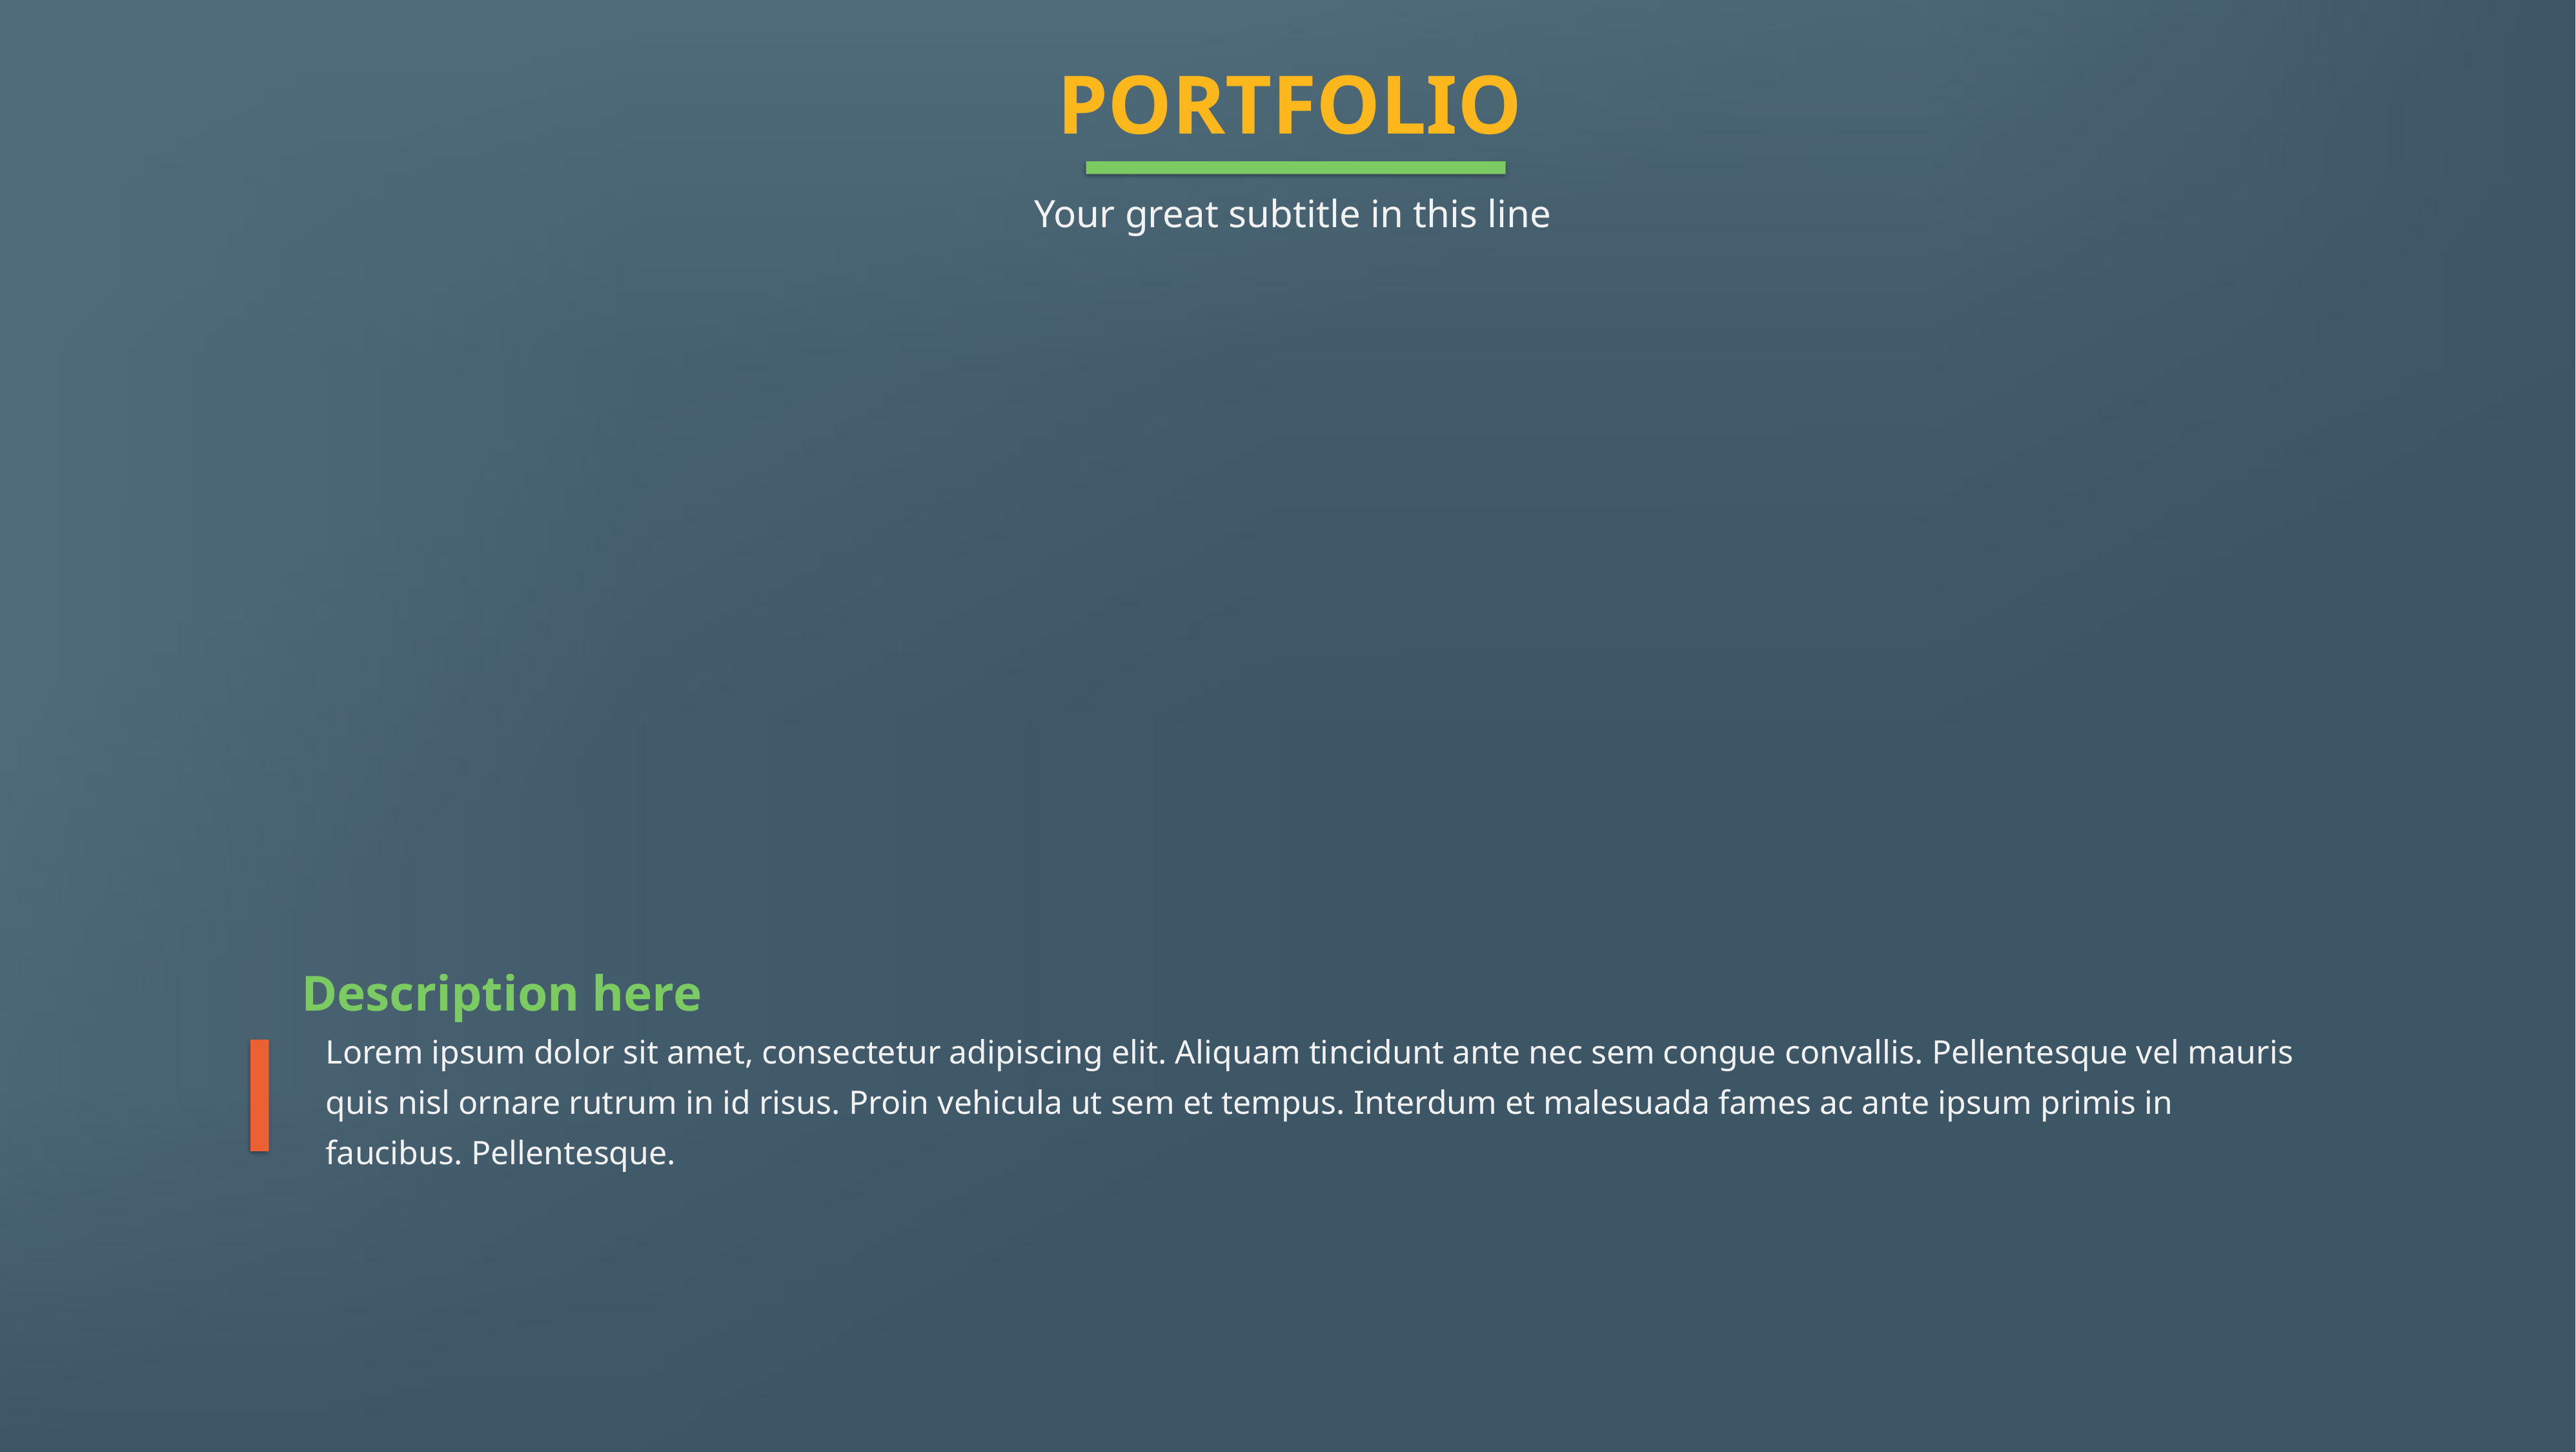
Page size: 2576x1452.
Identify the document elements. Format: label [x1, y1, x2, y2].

text_box [250, 957, 2324, 1160]
picture [0, 0, 2576, 1452]
text_box [831, 48, 1748, 248]
